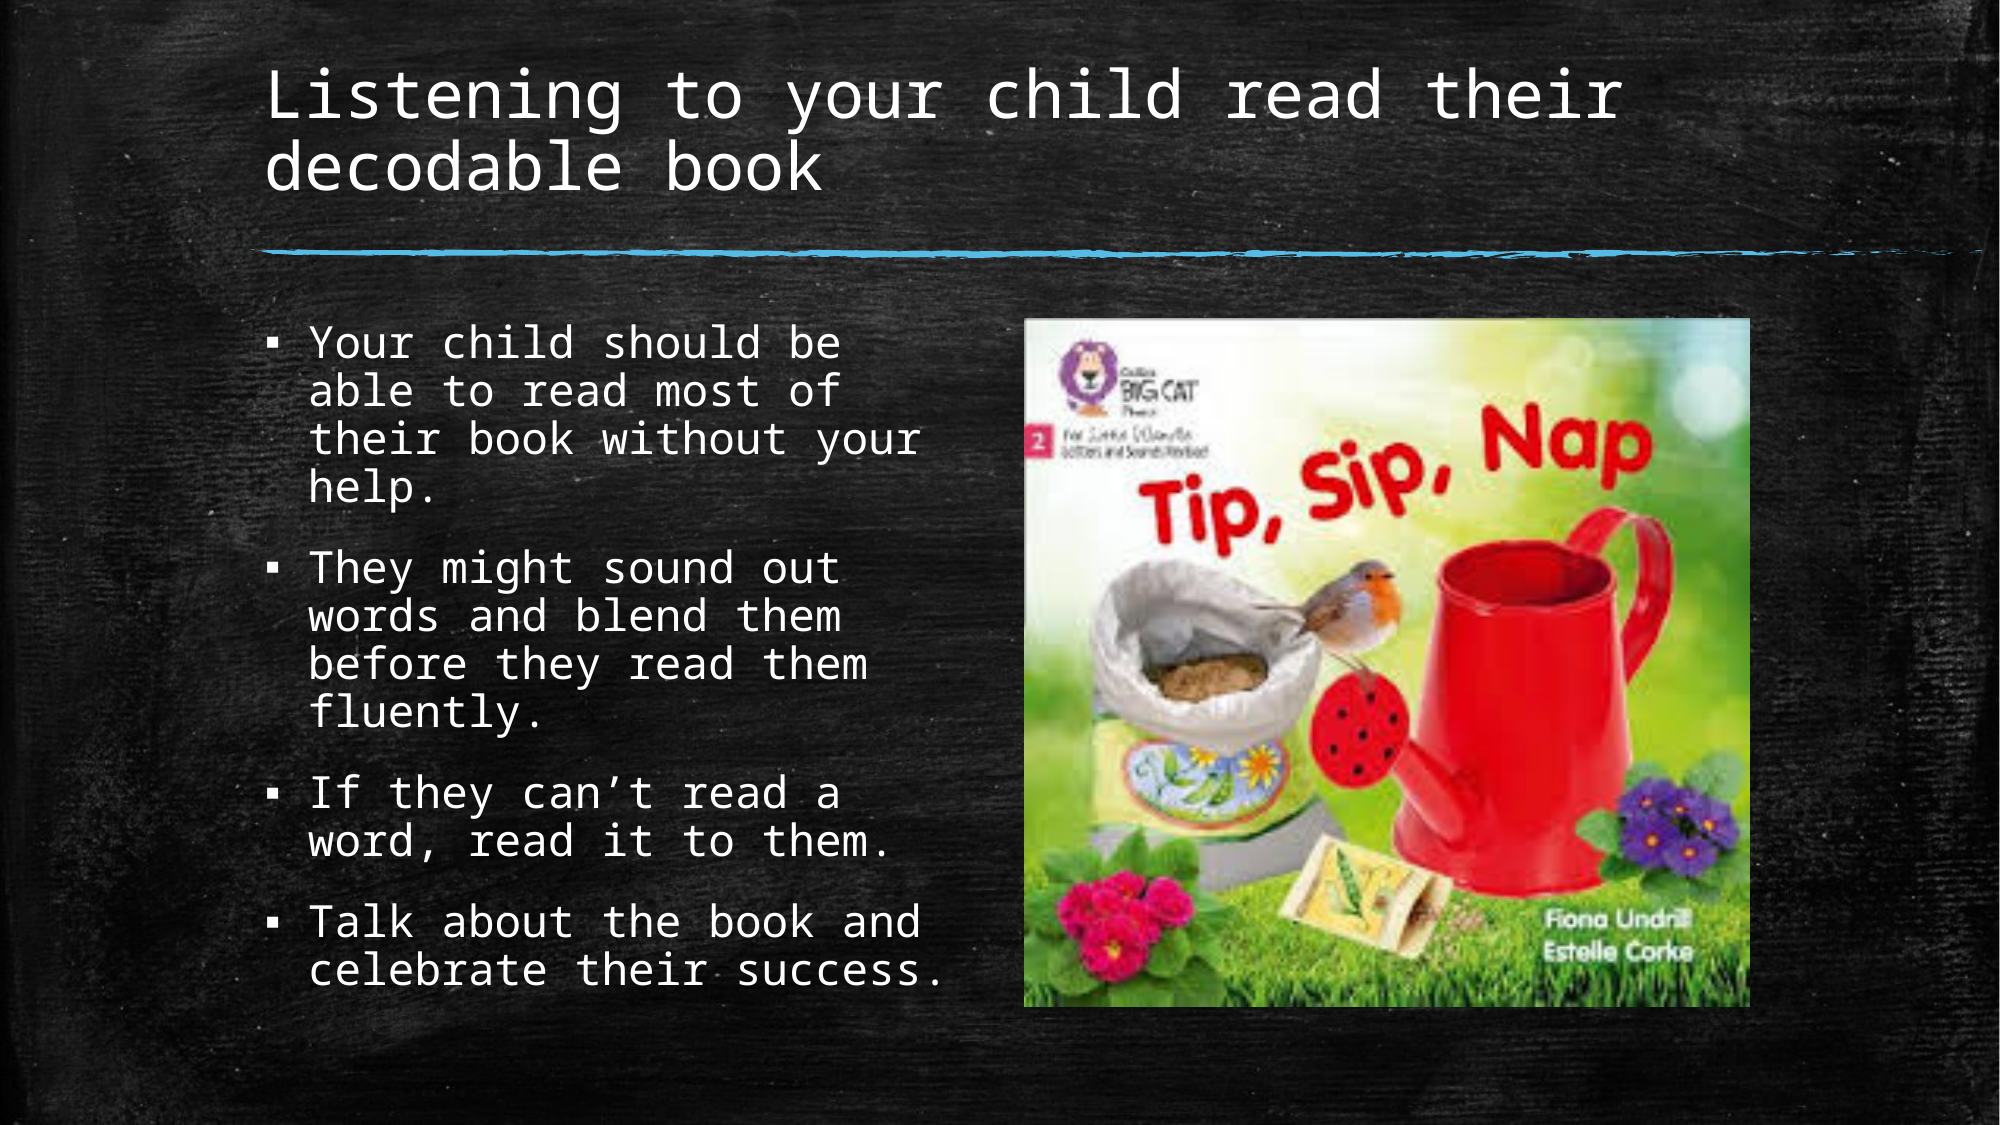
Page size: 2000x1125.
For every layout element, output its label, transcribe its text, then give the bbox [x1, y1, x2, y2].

title Listening to your child read their decodable book [249, 45, 1750, 213]
picture [1024, 318, 1750, 1007]
text_box Your child should be able to read most of their book without your help. They might sound out words and blend them before they read them fluently. If they can’t read a word, read it to them. Talk about the book and celebrate their success. [249, 312, 975, 1013]
